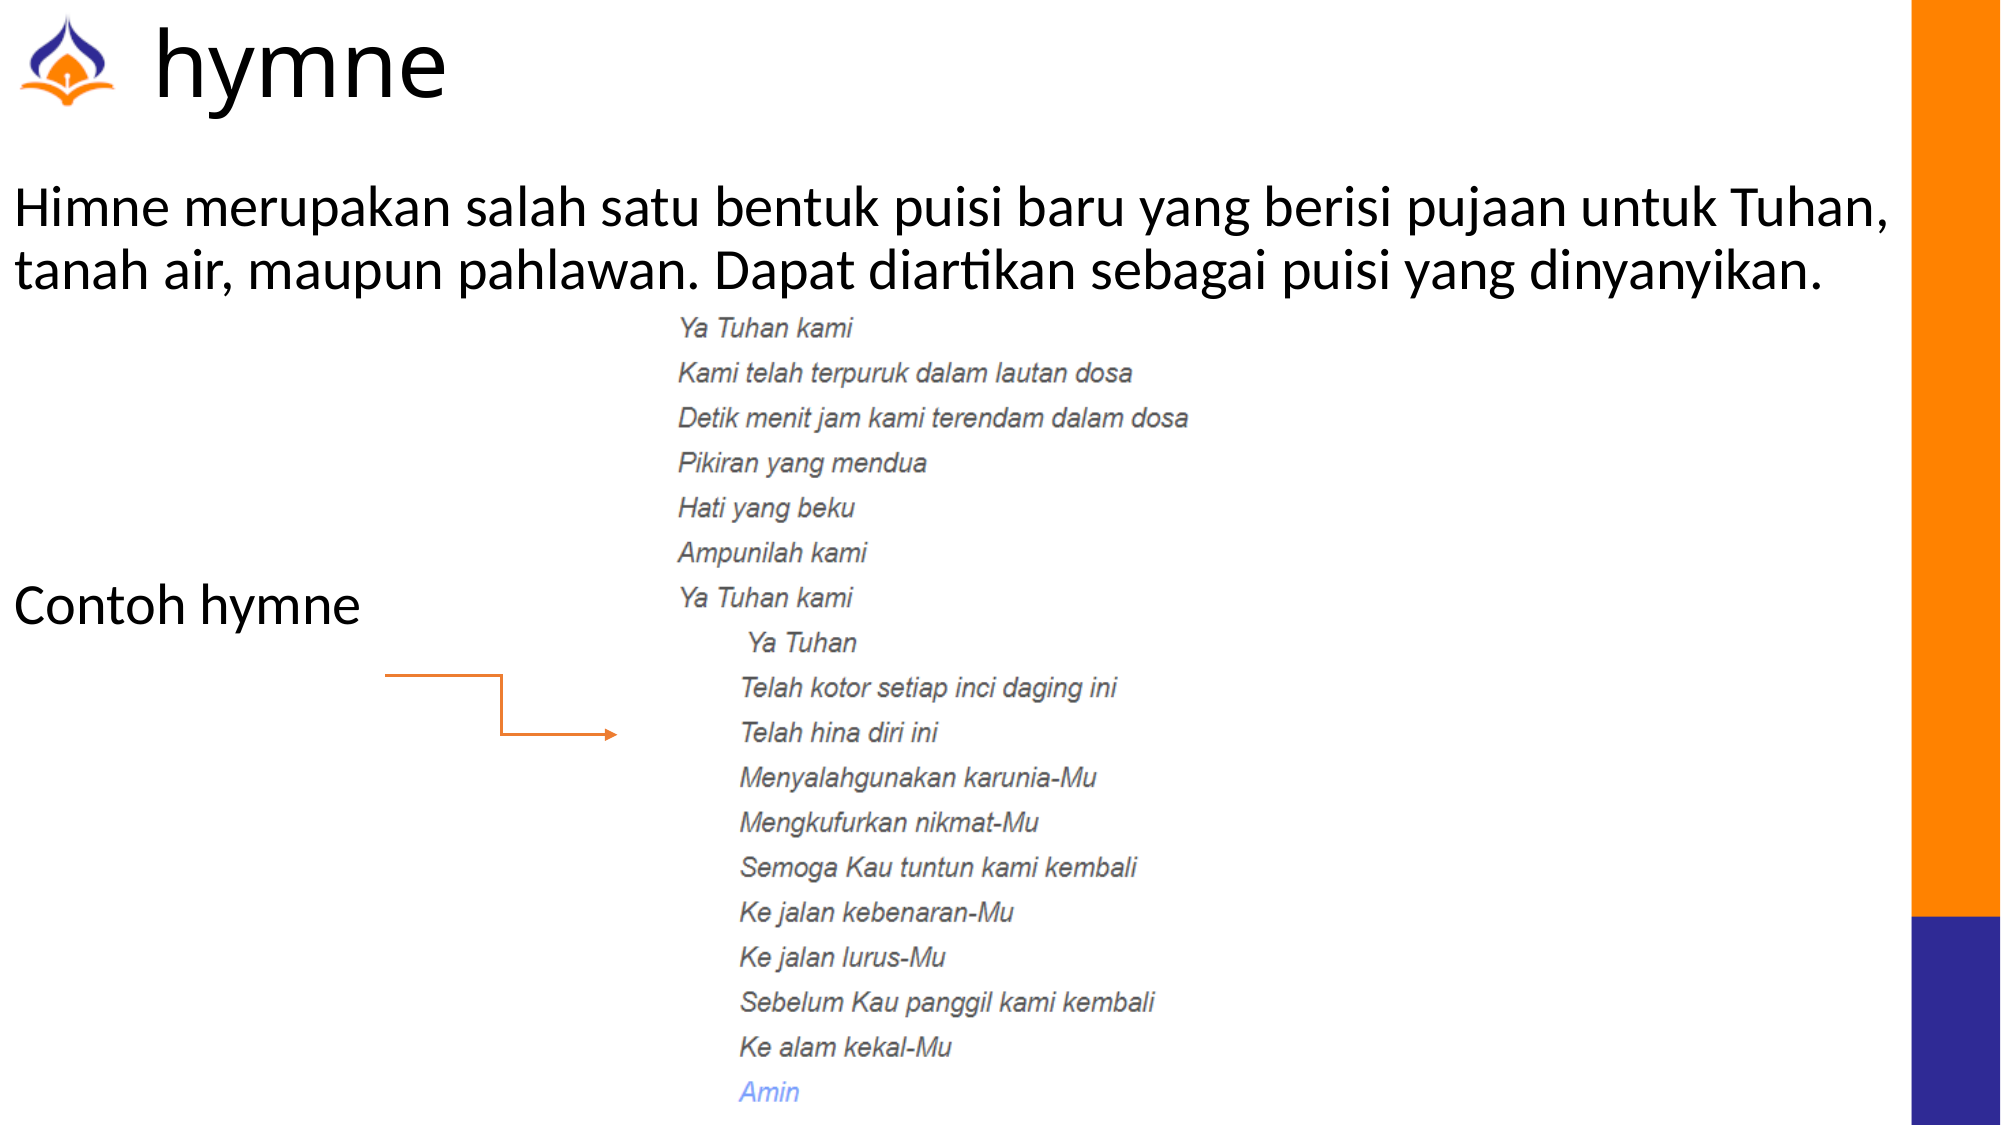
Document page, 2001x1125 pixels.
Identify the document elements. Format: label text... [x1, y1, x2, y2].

picture [675, 305, 1208, 1106]
title hymne [137, 0, 1863, 137]
picture [0, 0, 2001, 1125]
list Himne merupakan salah satu bentuk puisi baru yang berisi pujaan untuk Tuhan, tanah air, maupun pahlawan. Dapat diartikan sebagai puisi yang dinyanyikan. Contoh hymne [0, 168, 1908, 1125]
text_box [385, 675, 618, 735]
